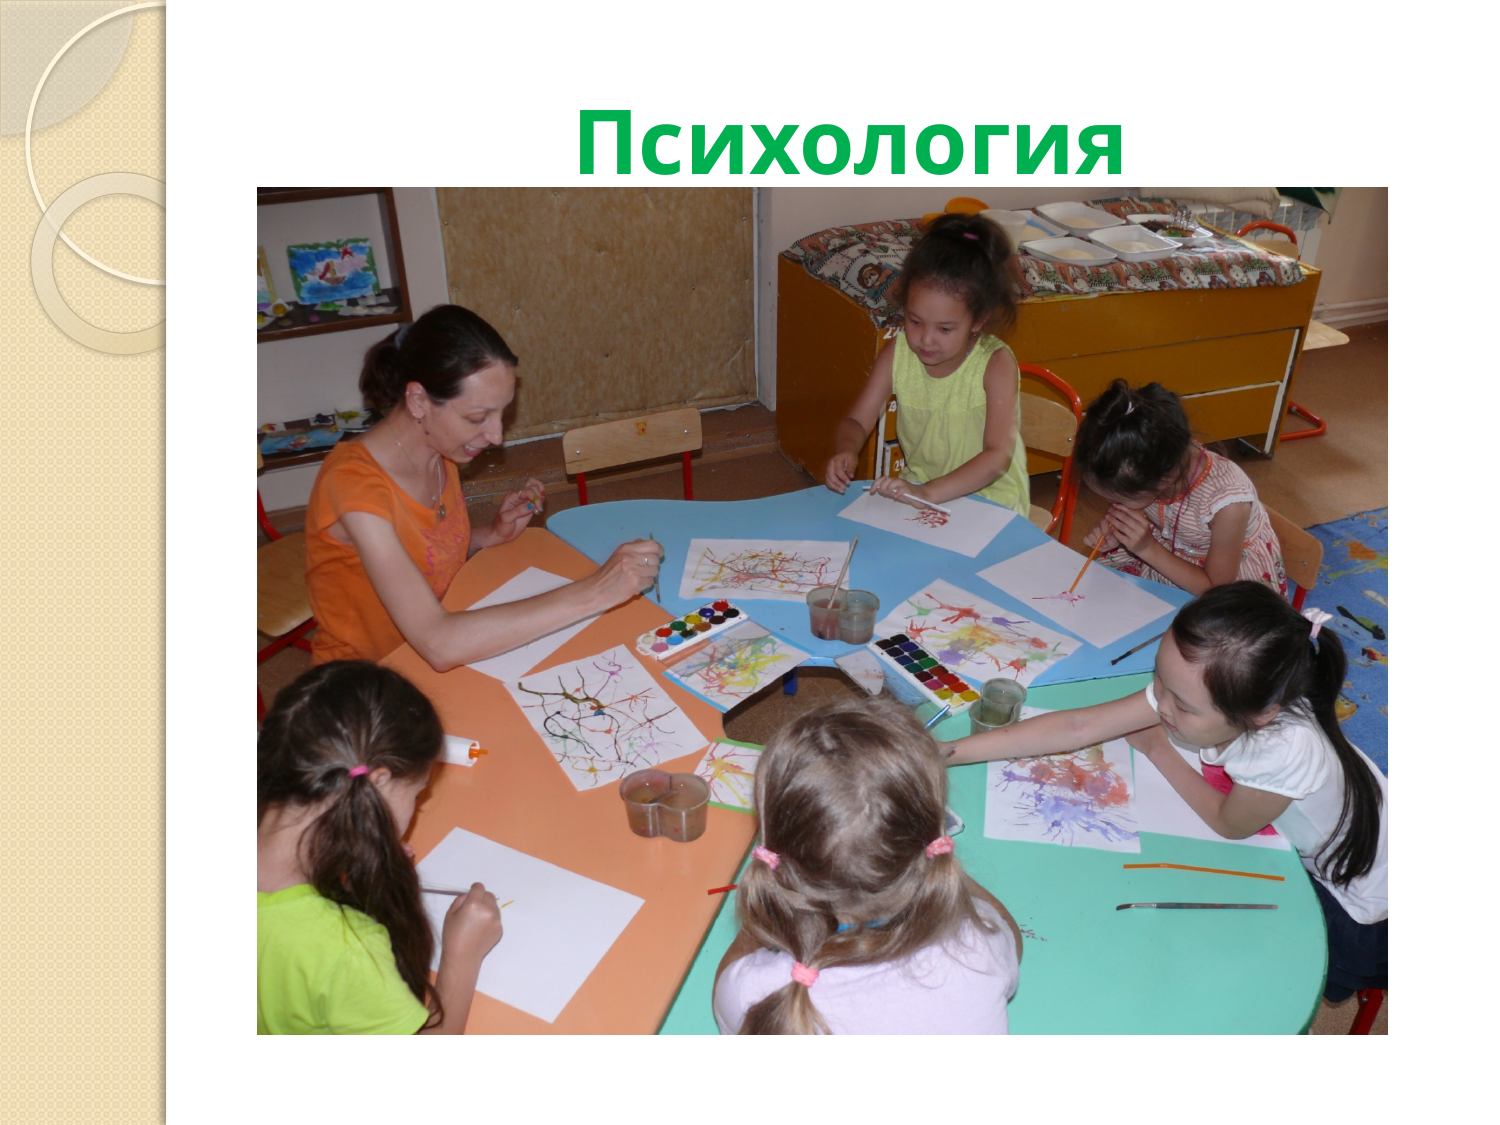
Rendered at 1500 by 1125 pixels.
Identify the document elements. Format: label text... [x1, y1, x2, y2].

title Психология [235, 45, 1466, 233]
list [257, 187, 1388, 1035]
